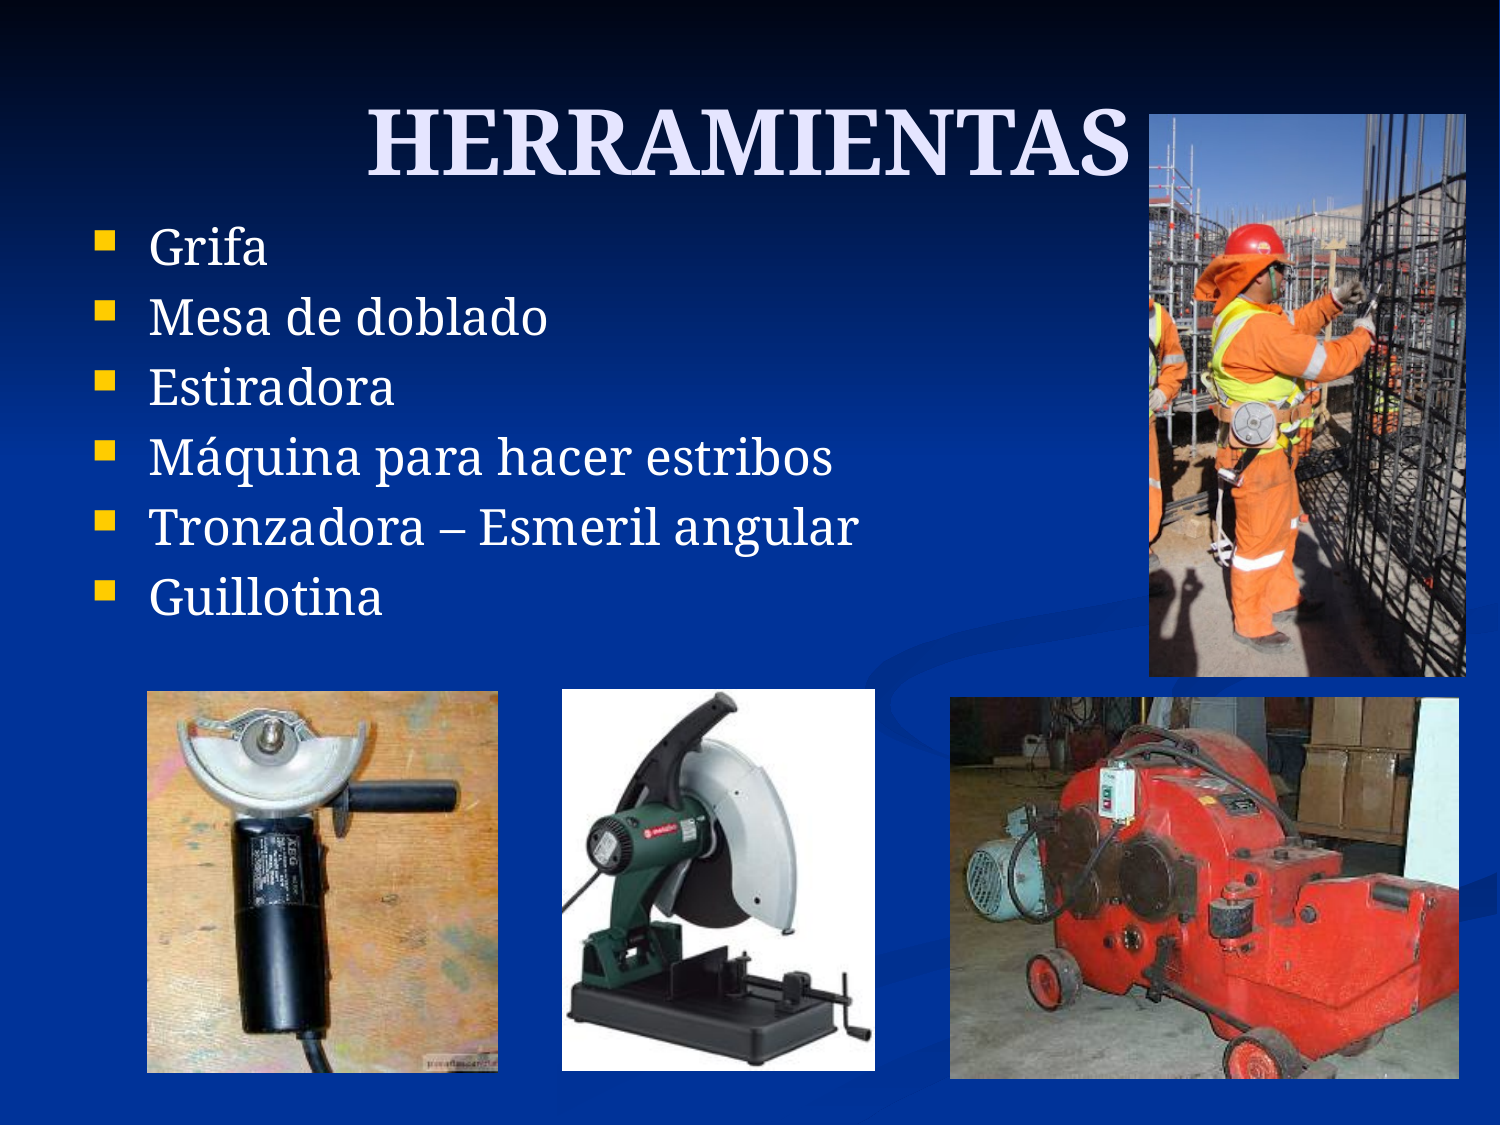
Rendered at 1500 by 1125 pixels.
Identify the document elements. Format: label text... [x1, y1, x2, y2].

picture [950, 697, 1459, 1079]
title HERRAMIENTAS [74, 44, 1426, 233]
picture [1149, 114, 1466, 678]
picture [561, 689, 875, 1071]
picture [147, 690, 498, 1073]
list Grifa Mesa de doblado Estiradora Máquina para hacer estribos Tronzadora – Esmeril angular Guillotina [76, 207, 1428, 951]
